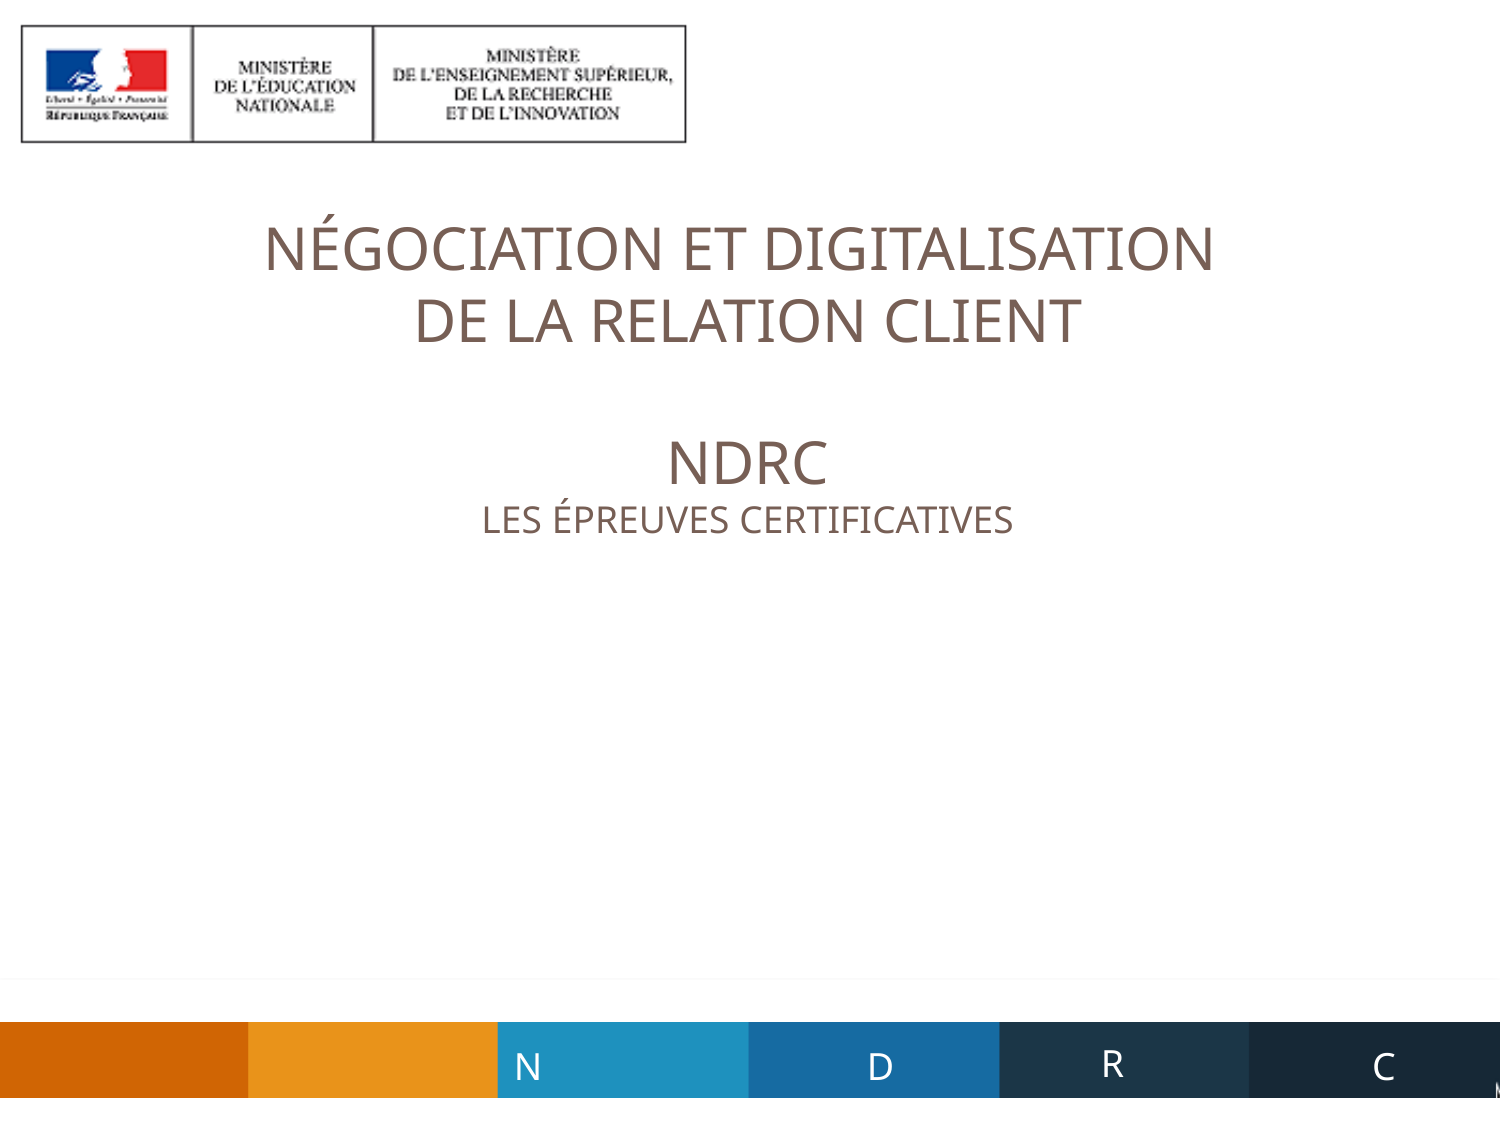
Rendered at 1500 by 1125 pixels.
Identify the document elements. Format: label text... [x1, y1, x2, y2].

picture [0, 1022, 1500, 1098]
picture [19, 21, 696, 146]
title Négociation et Digitalisation de la Relation Client NDRC Les épreuves certificatives [20, 203, 1476, 620]
